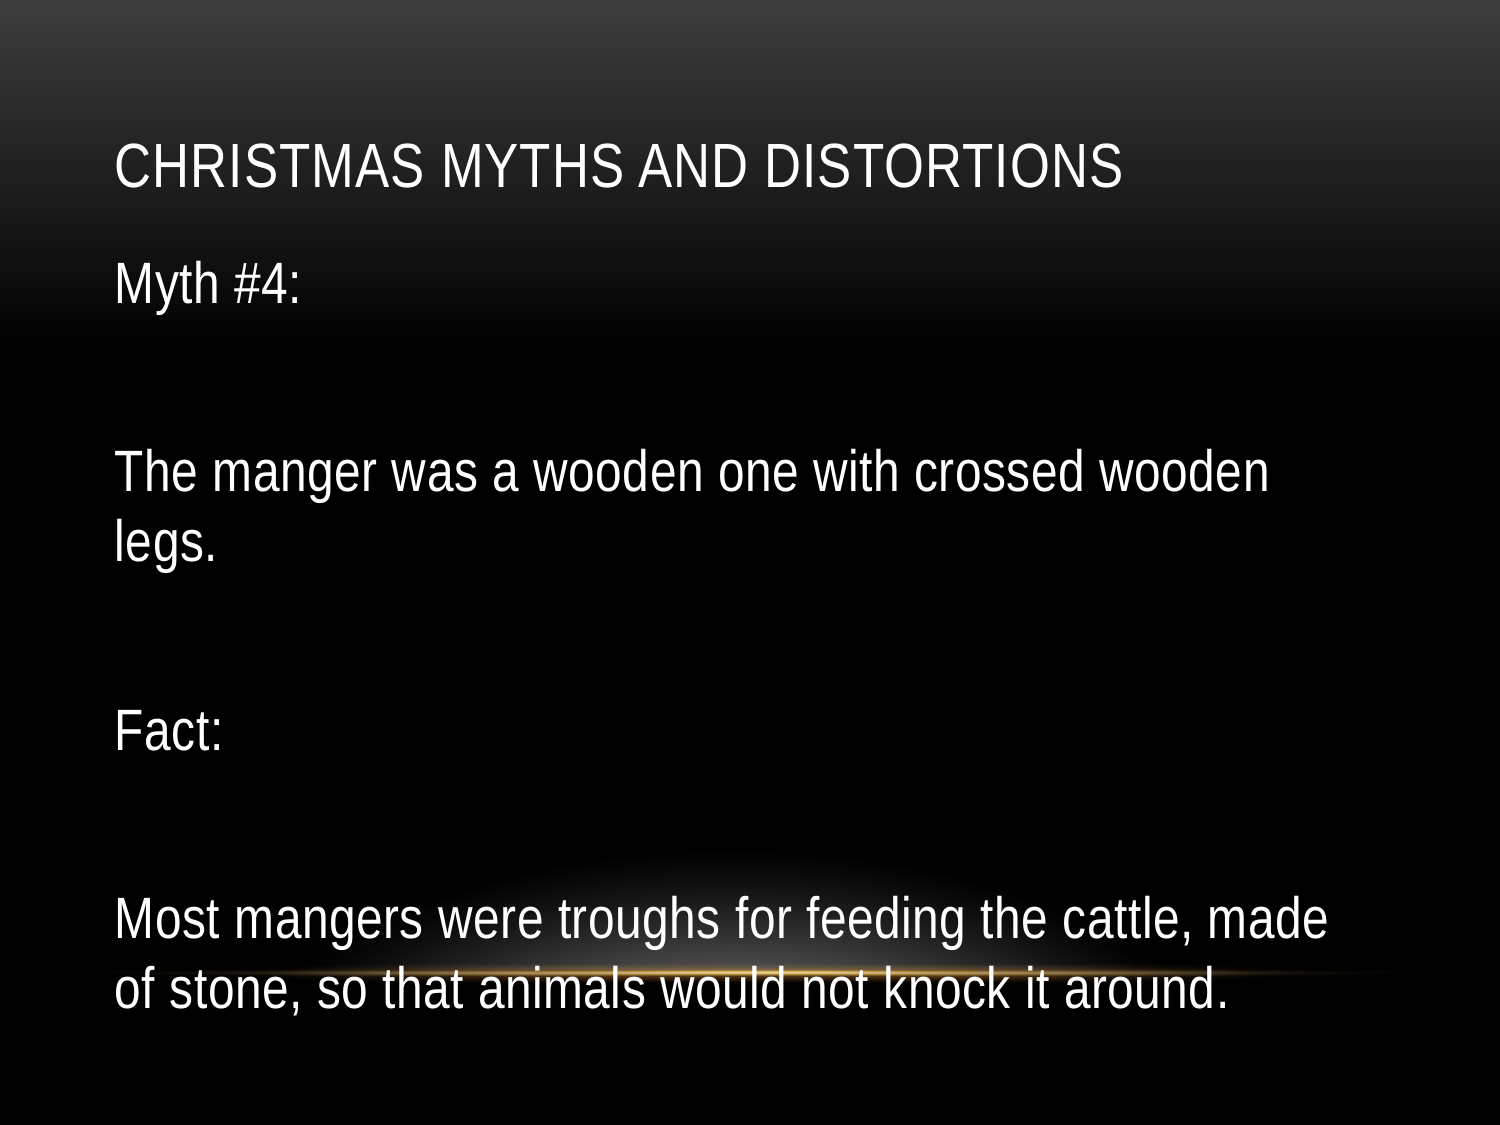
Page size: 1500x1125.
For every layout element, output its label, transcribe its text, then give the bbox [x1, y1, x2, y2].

picture [0, 0, 1500, 1125]
list Myth #4: The manger was a wooden one with crossed wooden legs. Fact: Most mangers were troughs for feeding the cattle, made of stone, so that animals would not knock it around. [99, 237, 1400, 913]
title Christmas Myths and Distortions [99, 75, 1400, 208]
